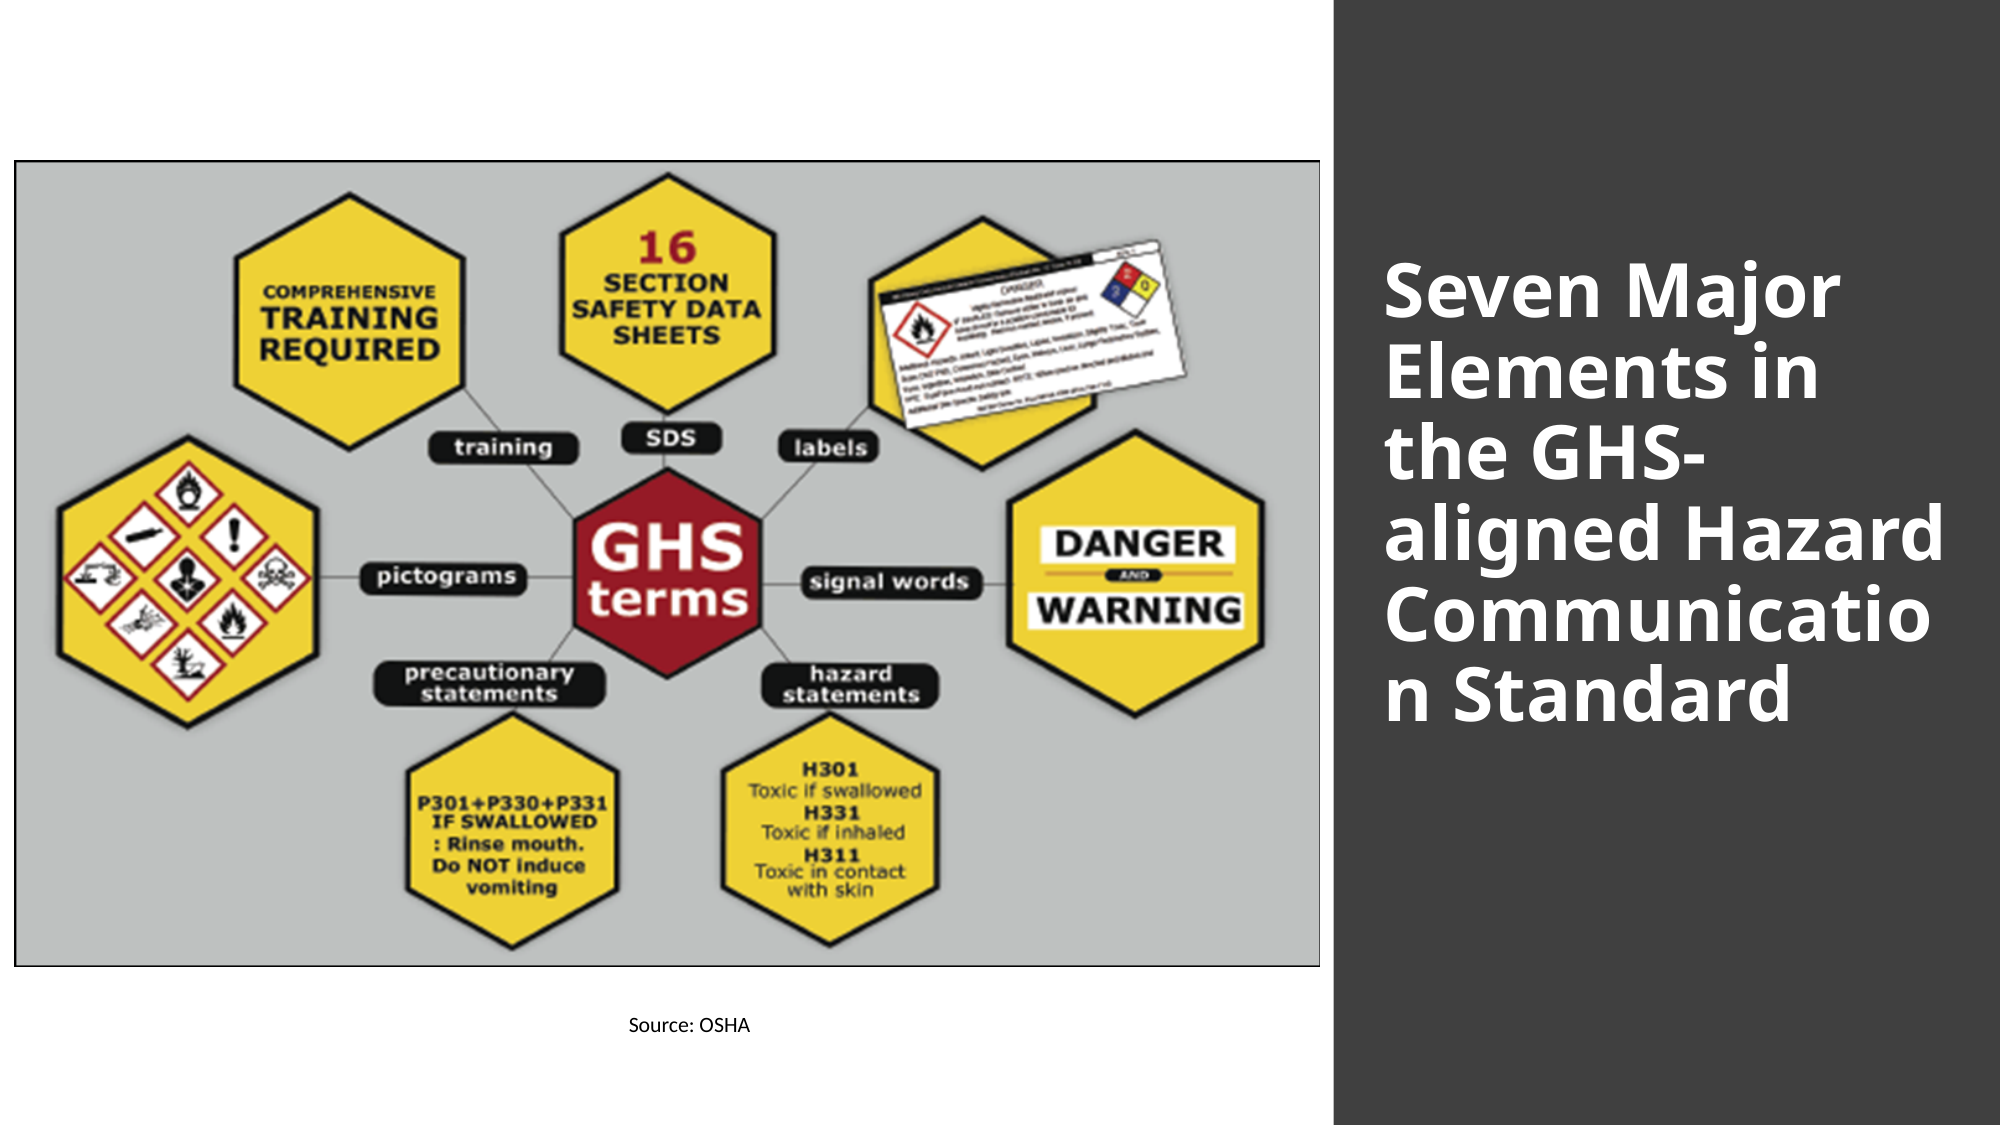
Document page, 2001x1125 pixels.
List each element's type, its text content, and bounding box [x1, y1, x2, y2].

title Seven Major Elements in the GHS-aligned Hazard Communication Standard [1368, 168, 1967, 746]
picture [12, 158, 1320, 967]
text_box [1333, 0, 2000, 1125]
text_box Source: OSHA [412, 1003, 967, 1045]
